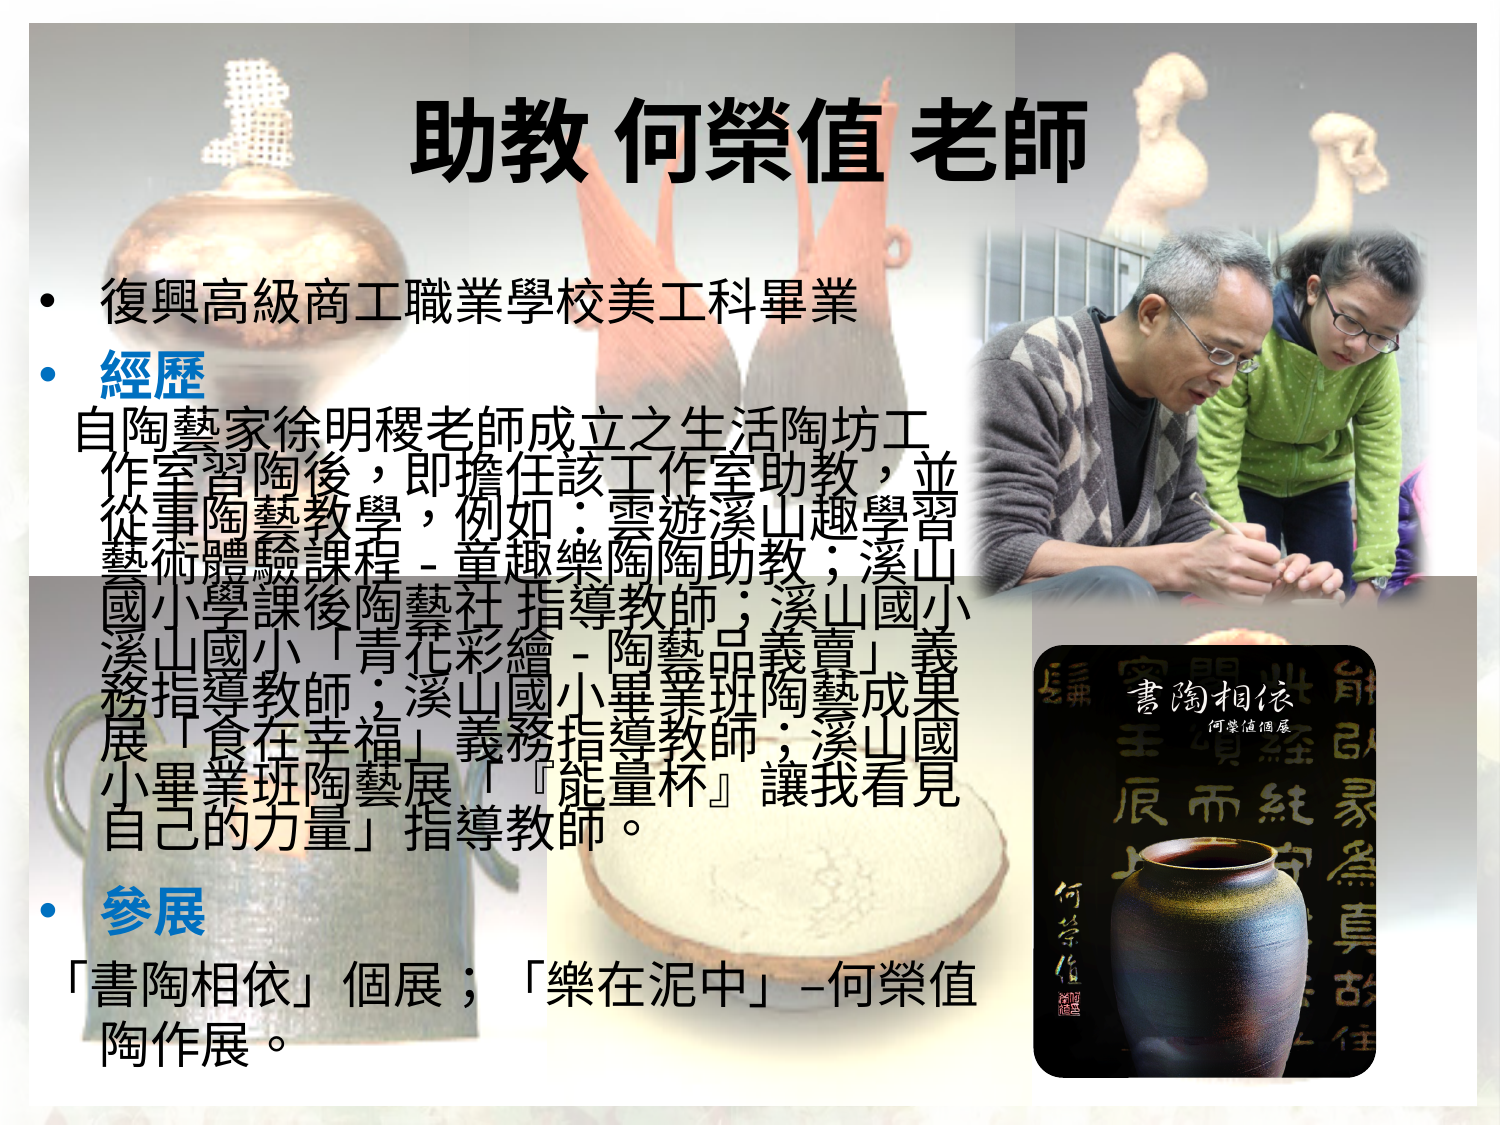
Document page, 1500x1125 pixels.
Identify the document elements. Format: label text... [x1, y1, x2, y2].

picture [962, 219, 1436, 614]
picture [1033, 644, 1377, 1078]
list 復興高級商工職業學校美工科畢業 經歷 自陶藝家徐明稷老師成立之生活陶坊工作室習陶後，即擔任該工作室助教，並從事陶藝教學，例如：雲遊溪山趣學習藝術體驗課程-童趣樂陶陶助教；溪山國小學課後陶藝社 指導教師；溪山國小溪山國小「青花彩繪-陶藝品義賣」義務指導教師；溪山國小畢業班陶藝成果展「食在幸福」義務指導教師；溪山國小畢業班陶藝展「『能量杯』讓我看見自己的力量」指導教師。 參展 「書陶相依」個展；「樂在泥中」–何榮值陶作展。 [23, 262, 998, 1125]
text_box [29, 23, 1477, 1107]
